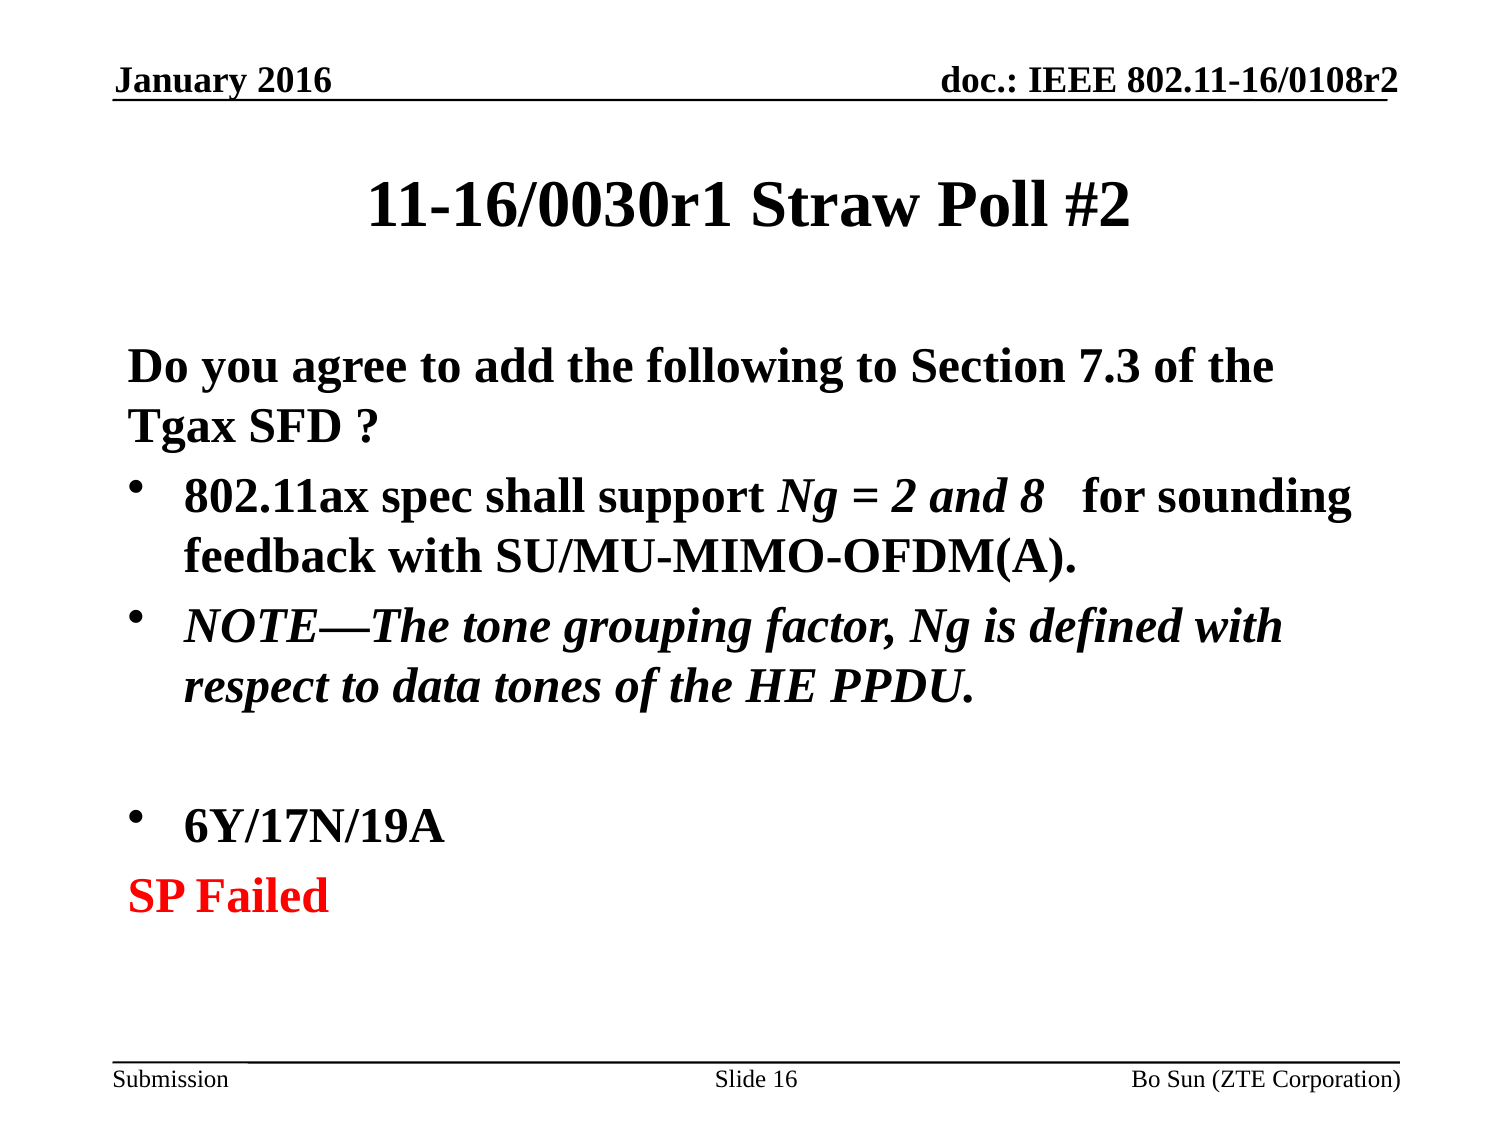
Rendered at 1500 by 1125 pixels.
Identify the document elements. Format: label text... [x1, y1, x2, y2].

list Do you agree to add the following to Section 7.3 of the Tgax SFD ? 802.11ax spec shall support Ng = 2 and 8 for sounding feedback with SU/MU-MIMO-OFDM(A). NOTE—The tone grouping factor, Ng is defined with respect to data tones of the HE PPDU. 6Y/17N/19A SP Failed [112, 324, 1388, 1000]
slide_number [114, 54, 335, 101]
title 11-16/0030r1 Straw Poll #2 [112, 112, 1388, 288]
footer Bo Sun (ZTE Corporation) [1120, 1061, 1402, 1093]
slide_number Slide 16 [712, 1061, 800, 1093]
